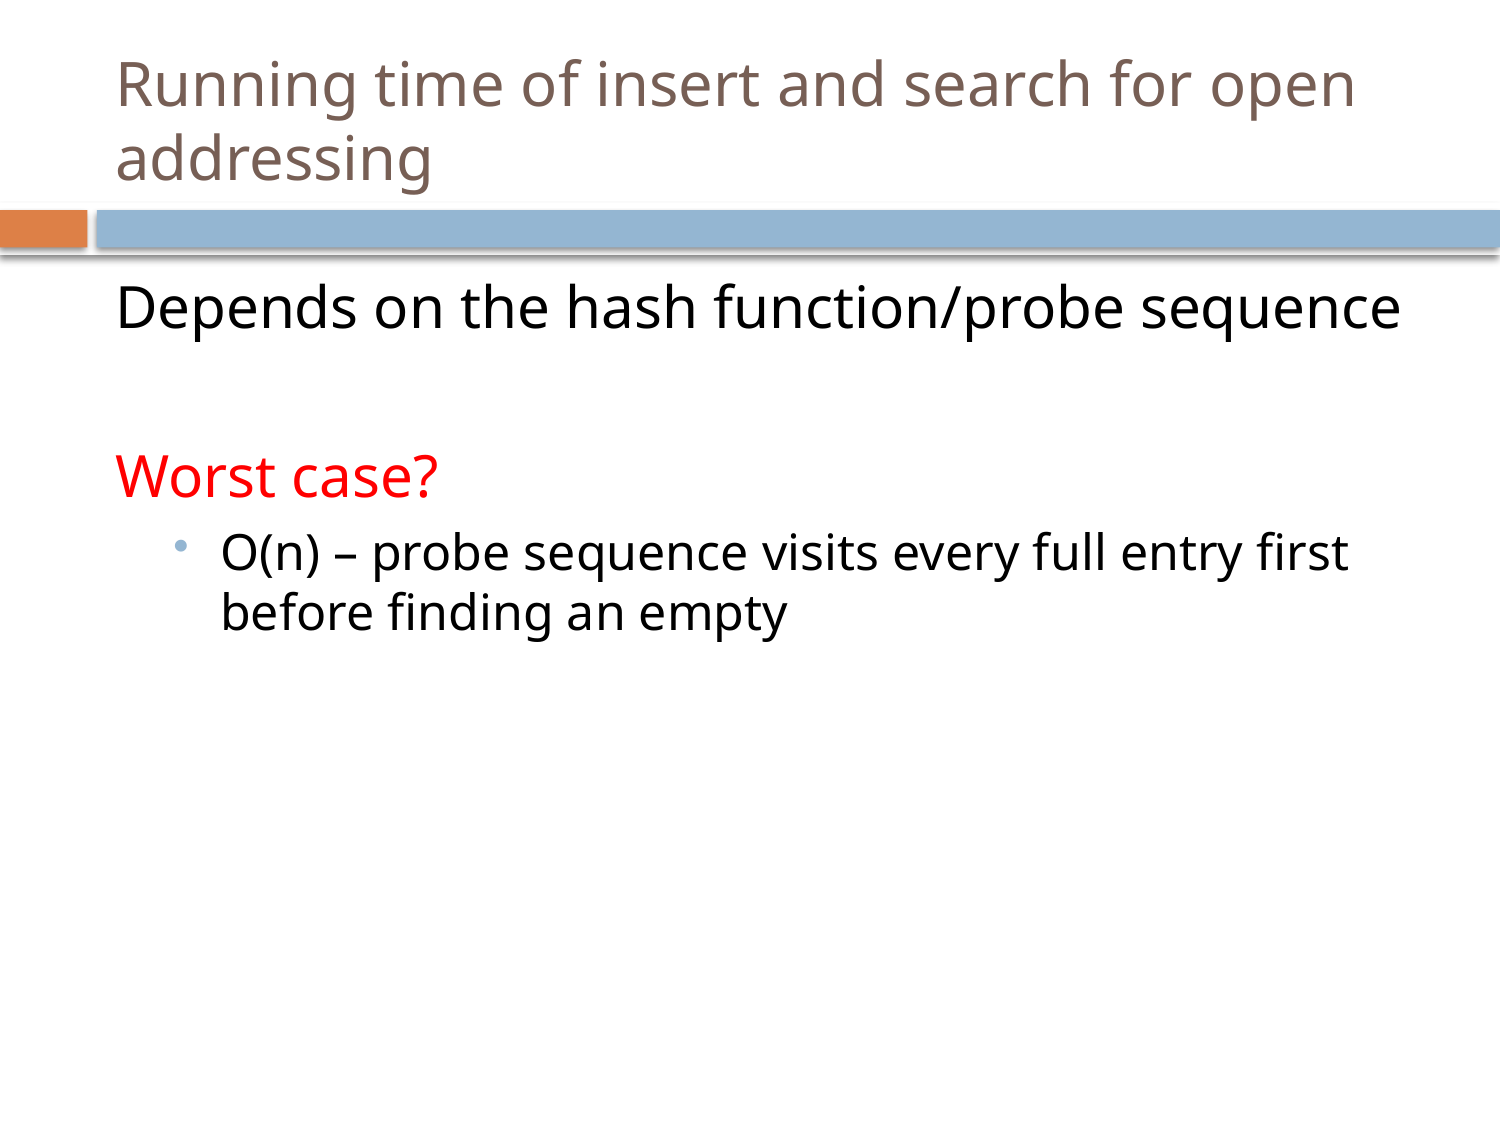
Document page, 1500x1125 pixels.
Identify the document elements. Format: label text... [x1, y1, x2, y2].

title Running time of insert and search for open addressing [100, 37, 1438, 200]
list Depends on the hash function/probe sequence Worst case? O(n) – probe sequence visits every full entry first before finding an empty [100, 262, 1438, 1005]
